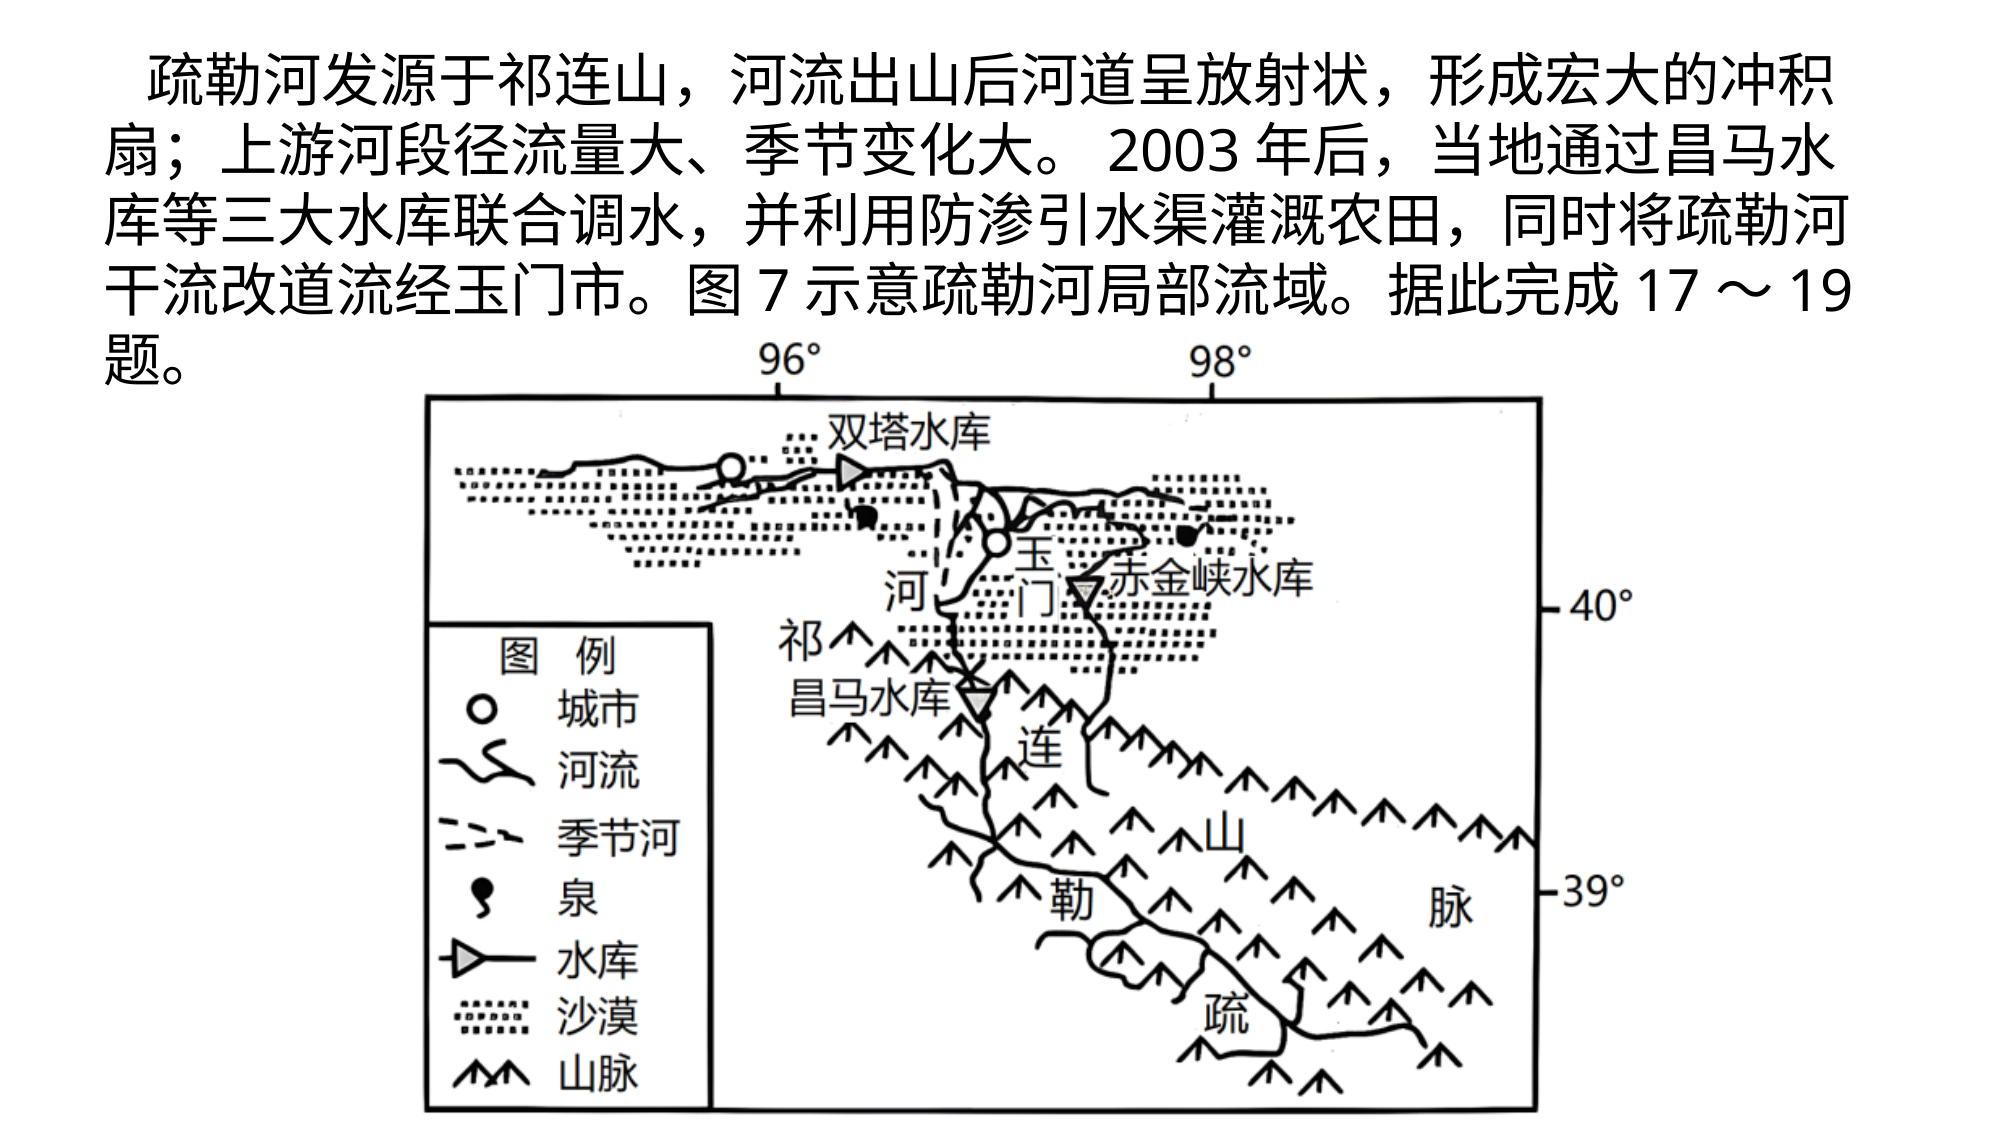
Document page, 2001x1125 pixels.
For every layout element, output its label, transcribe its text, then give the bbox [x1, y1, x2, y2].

picture [414, 319, 1668, 1125]
text_box 疏勒河发源于祁连山，河流出山后河道呈放射状，形成宏大的冲积扇；上游河段径流量大、季节变化大。2003年后，当地通过昌马水库等三大水库联合调水，并利用防渗引水渠灌溉农田，同时将疏勒河干流改道流经玉门市。图7示意疏勒河局部流域。据此完成17～19题。 [88, 35, 1878, 400]
